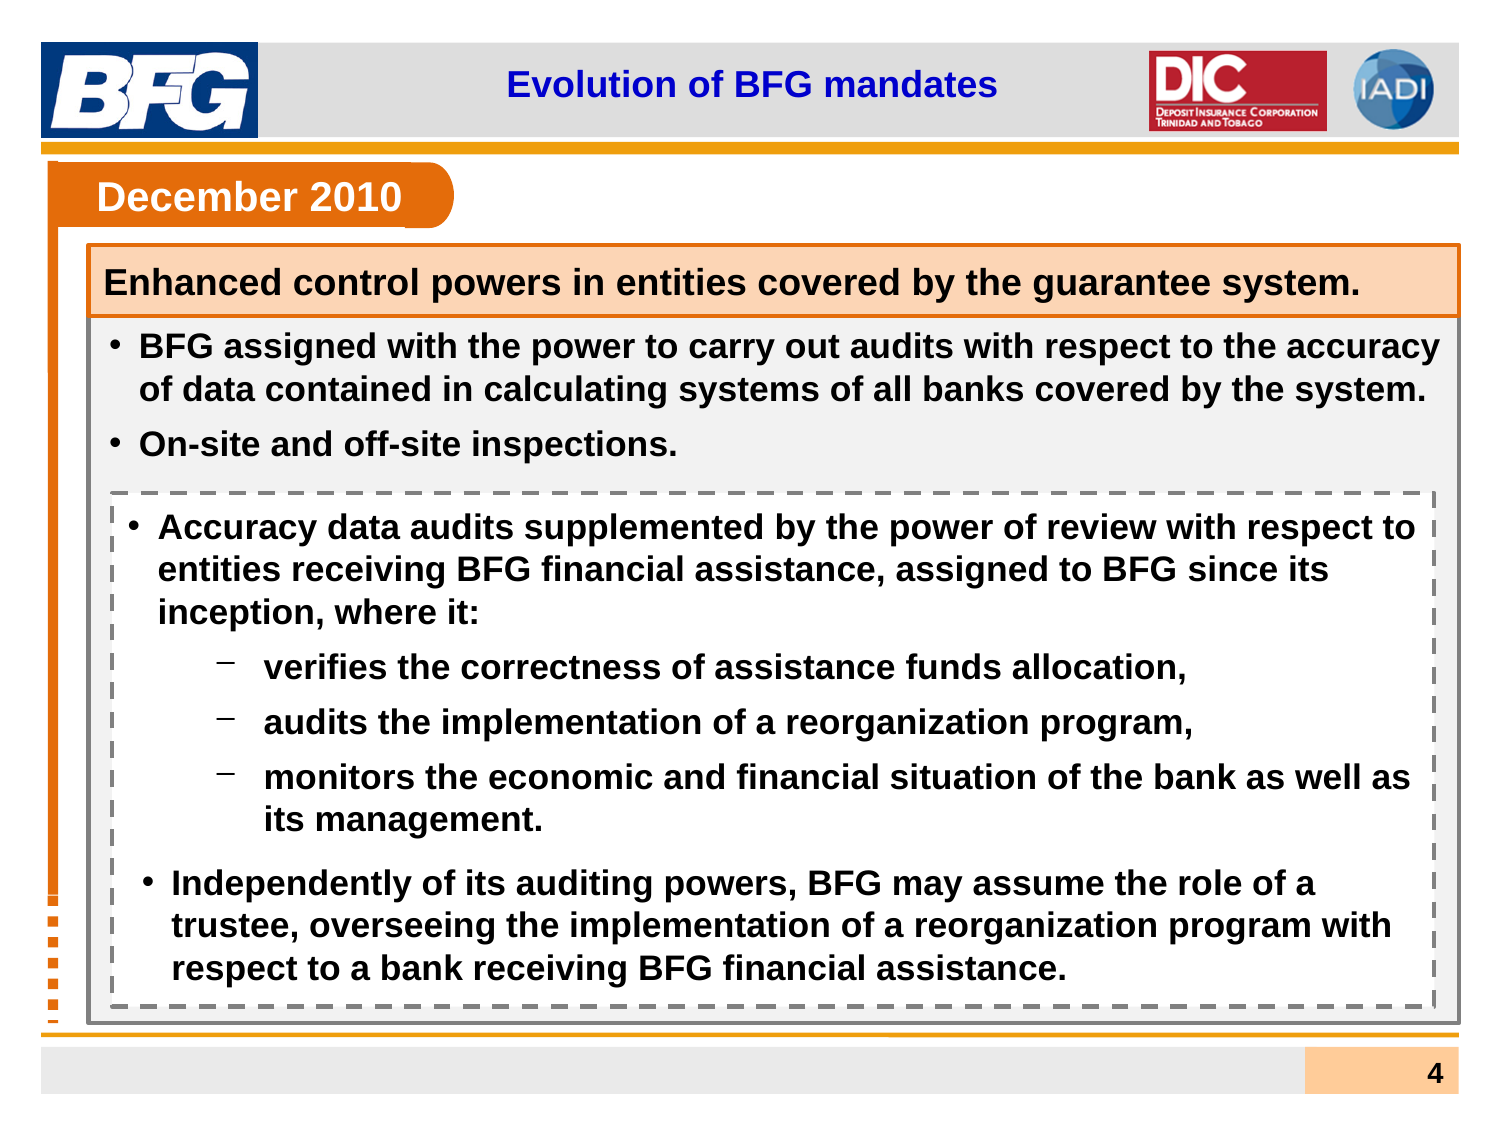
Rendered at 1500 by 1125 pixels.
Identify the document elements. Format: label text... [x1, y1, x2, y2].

text_box Accuracy data audits supplemented by the power of review with respect to entities receiving BFG financial assistance, assigned to BFG since its inception, where it: verifies the correctness of assistance funds allocation, audits the implementation of a reorganization program, monitors the economic and financial situation of the bank as well as its management. Independently of its auditing powers, BFG may assume the role of a trustee, overseeing the implementation of a reorganization program with respect to a bank receiving BFG financial assistance. [112, 496, 1435, 995]
text_box [86, 318, 1461, 1025]
text_box [54, 160, 412, 229]
text_box [110, 491, 1436, 508]
picture [1148, 50, 1327, 132]
text_box Enhanced control powers in entities covered by the guarantee system. [86, 243, 1461, 318]
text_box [40, 42, 1460, 149]
text_box BFG assigned with the power to carry out audits with respect to the accuracy of data contained in calculating systems of all banks covered by the system. On-site and off-site inspections. [94, 315, 1459, 471]
picture [1352, 49, 1435, 131]
text_box December 2010 [81, 162, 418, 228]
text_box [403, 160, 457, 231]
text_box [110, 989, 1436, 1009]
